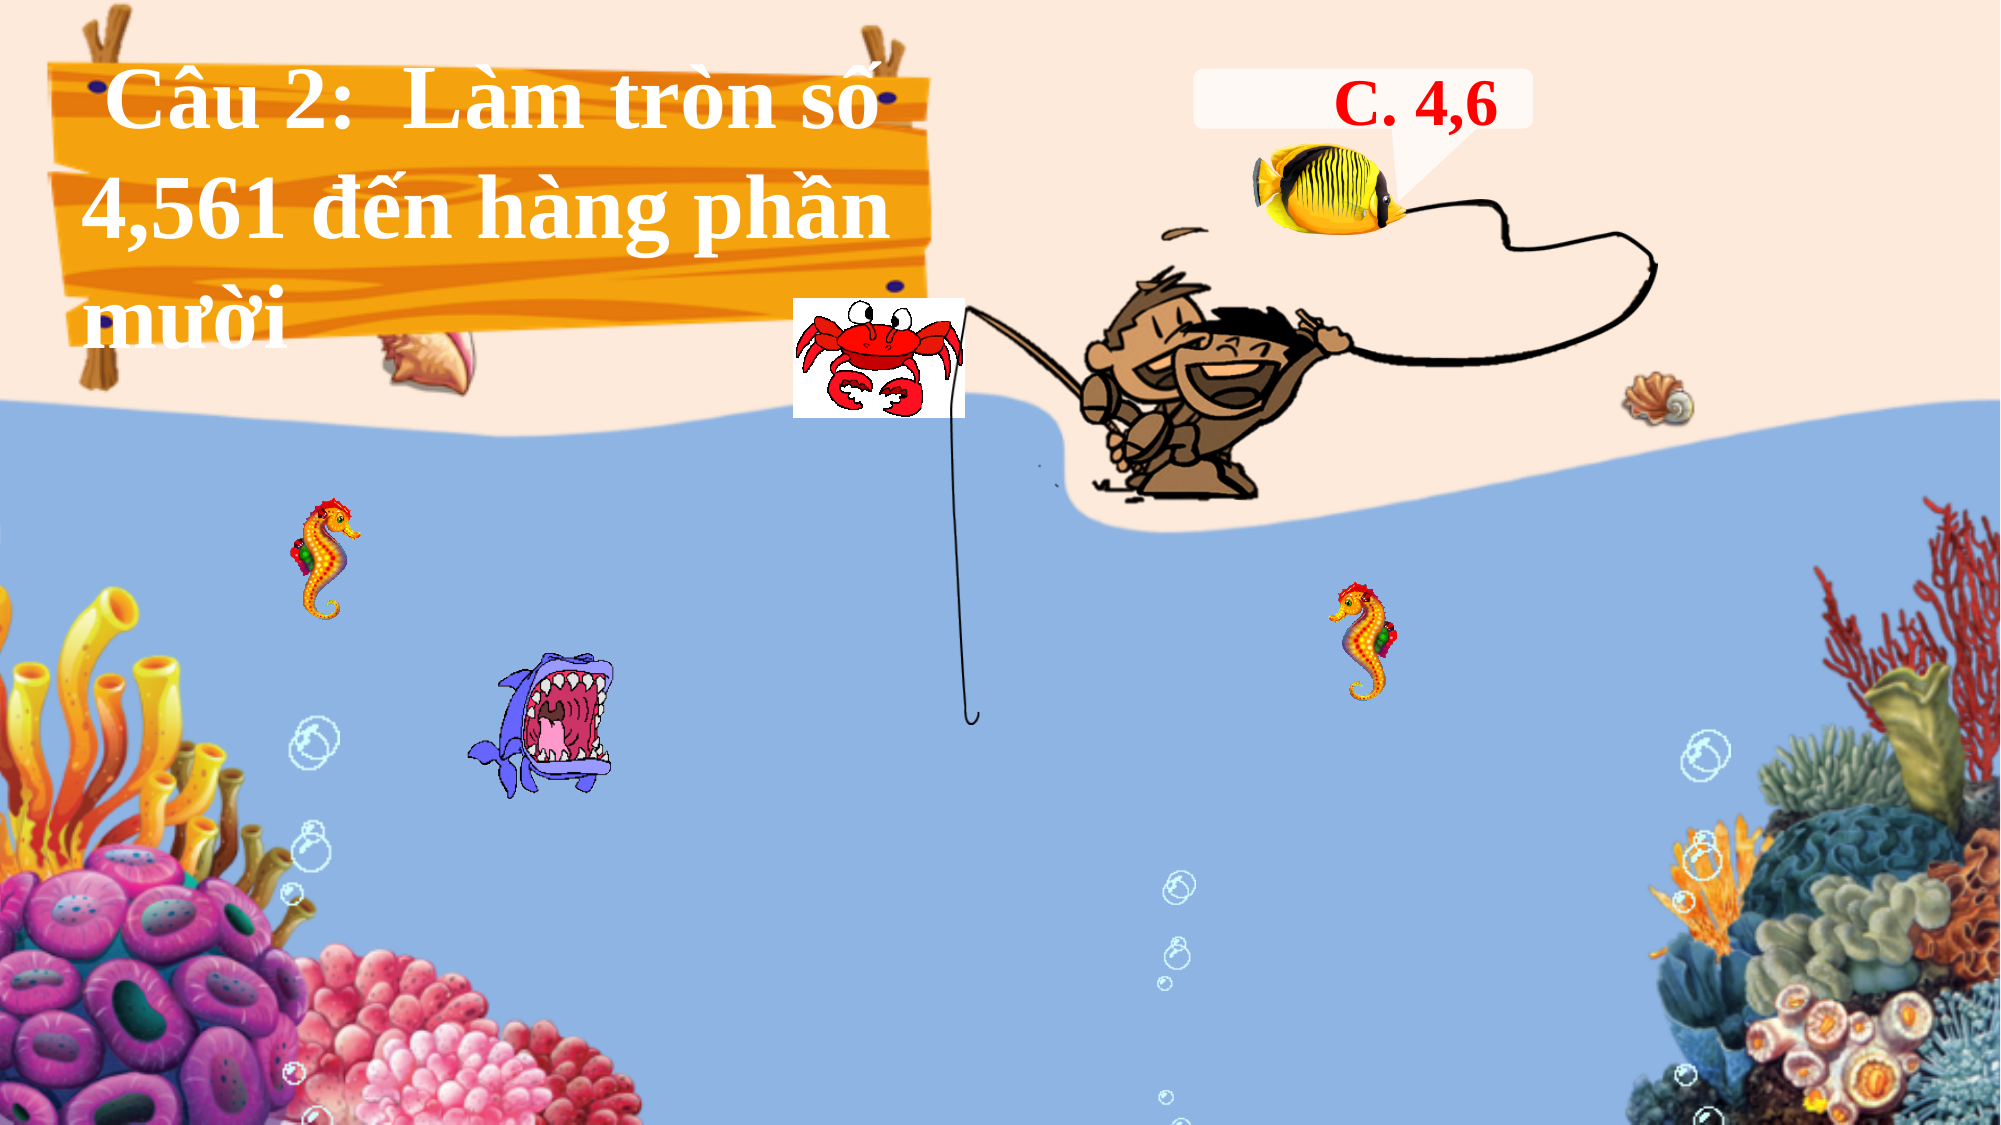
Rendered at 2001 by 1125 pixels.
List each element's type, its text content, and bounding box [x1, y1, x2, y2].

text_box Câu 2: Làm tròn số 4,561 đến hàng phần mười [66, 29, 917, 375]
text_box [1193, 68, 1534, 239]
picture [0, 0, 2001, 1125]
